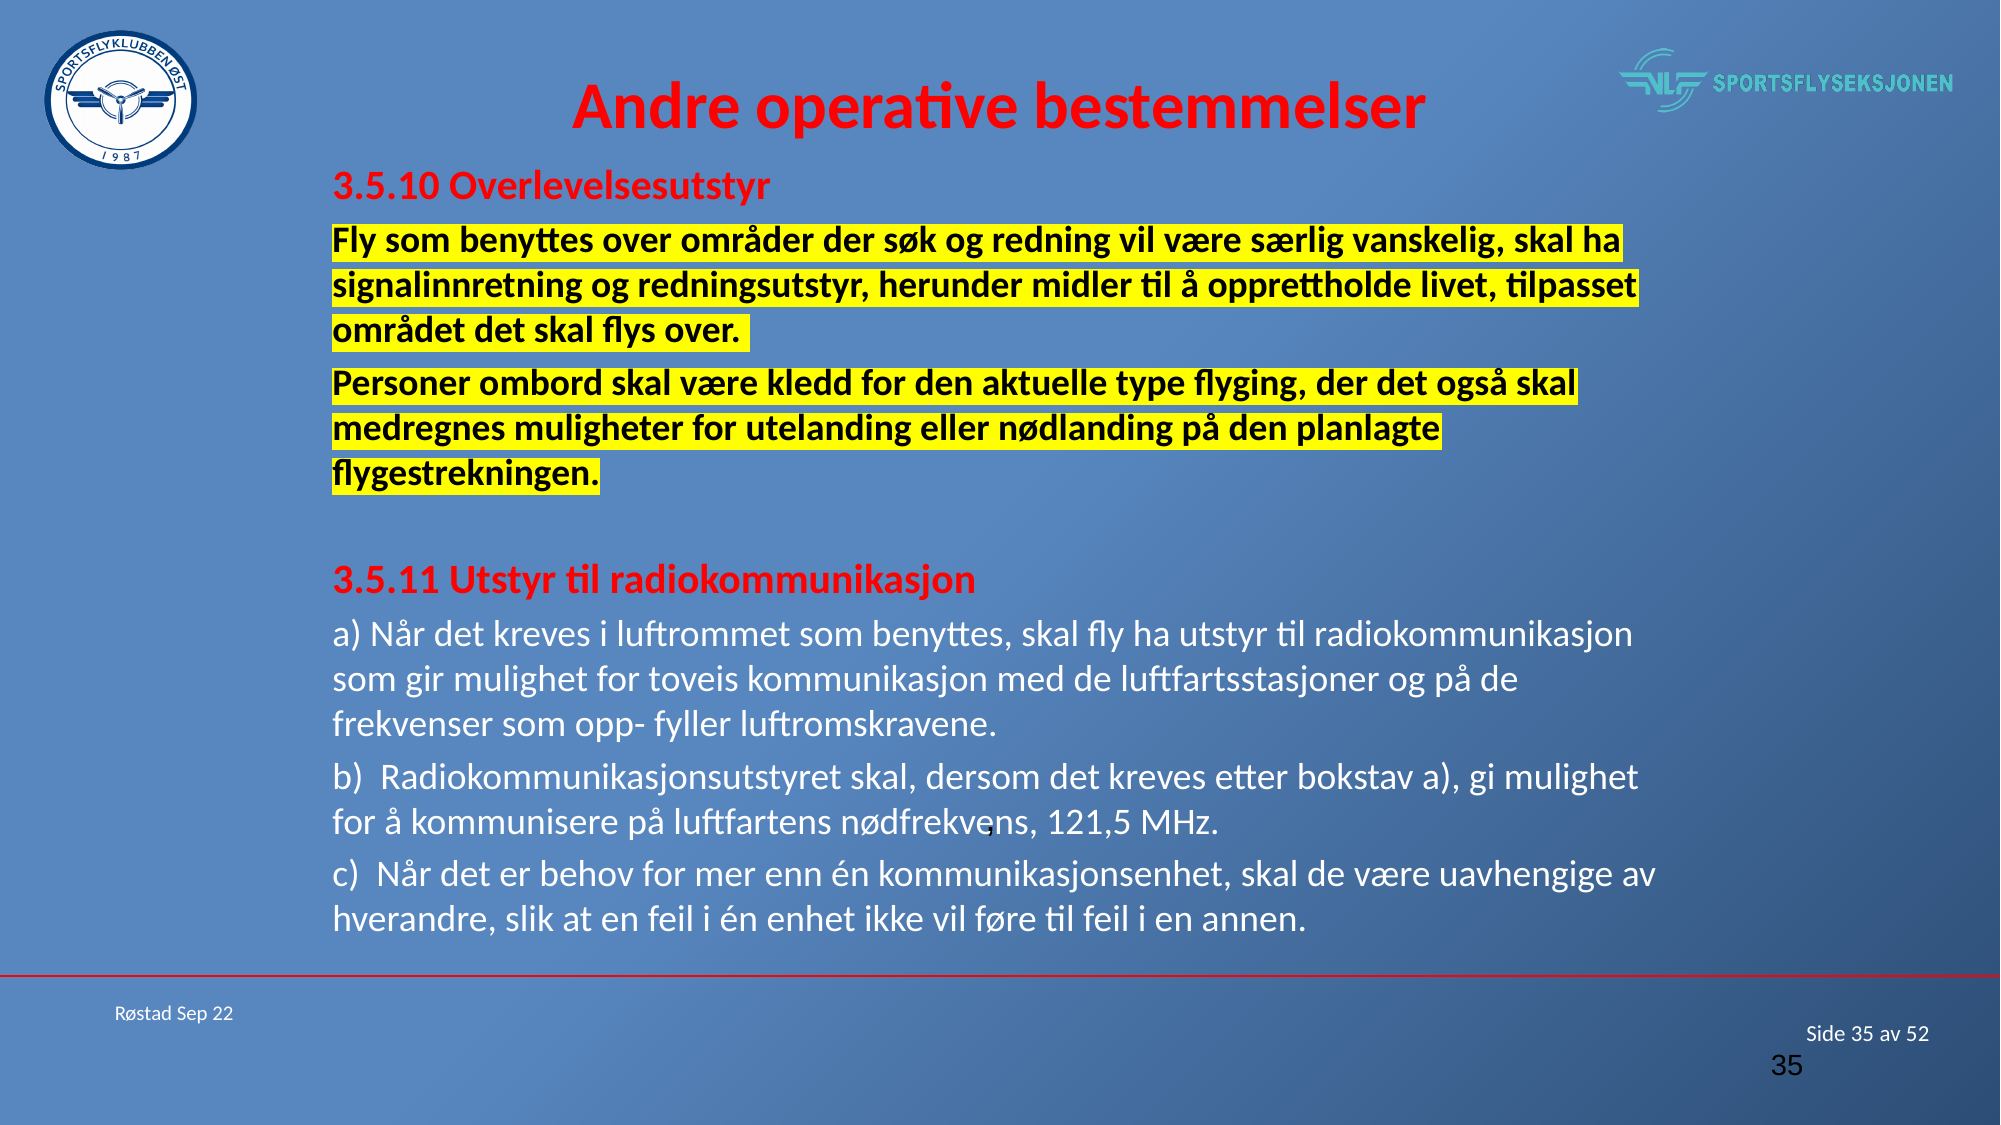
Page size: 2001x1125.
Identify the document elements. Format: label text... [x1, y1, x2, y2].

list 3.5.10 Overlevelsesutstyr Fly som benyttes over områder der søk og redning vil være særlig vanskelig, skal ha signalinnretning og redningsutstyr, herunder midler til å opprettholde livet, tilpasset området det skal flys over. Personer ombord skal være kledd for den aktuelle type flyging, der det også skal medregnes muligheter for utelanding eller nødlanding på den planlagte flygestrekningen. 3.5.11 Utstyr til radiokommunikasjon a) Når det kreves i luftrommet som benyttes, skal fly ha utstyr til radiokommunikasjon som gir mulighet for toveis kommunikasjon med de luftfartsstasjoner og på de frekvenser som opp- fyller luftromskravene. b) Radiokommunikasjonsutstyret skal, dersom det kreves etter bokstav a), gi mulighet for å kommunisere på luftfartens nødfrekvens, 121,5 MHz. c) Når det er behov for mer enn én kommunikasjonsenhet, skal de være uavhengige av hverandre, slik at en feil i én enhet ikke vil føre til feil i en annen. [308, 149, 1692, 988]
title Andre operative bestemmelser [324, 25, 1675, 149]
footer Røstad Sep 22 [99, 992, 354, 1028]
text_box , [970, 786, 1414, 847]
picture [1675, 44, 1960, 119]
slide_number 35 [1756, 1039, 1934, 1075]
picture [44, 30, 197, 170]
